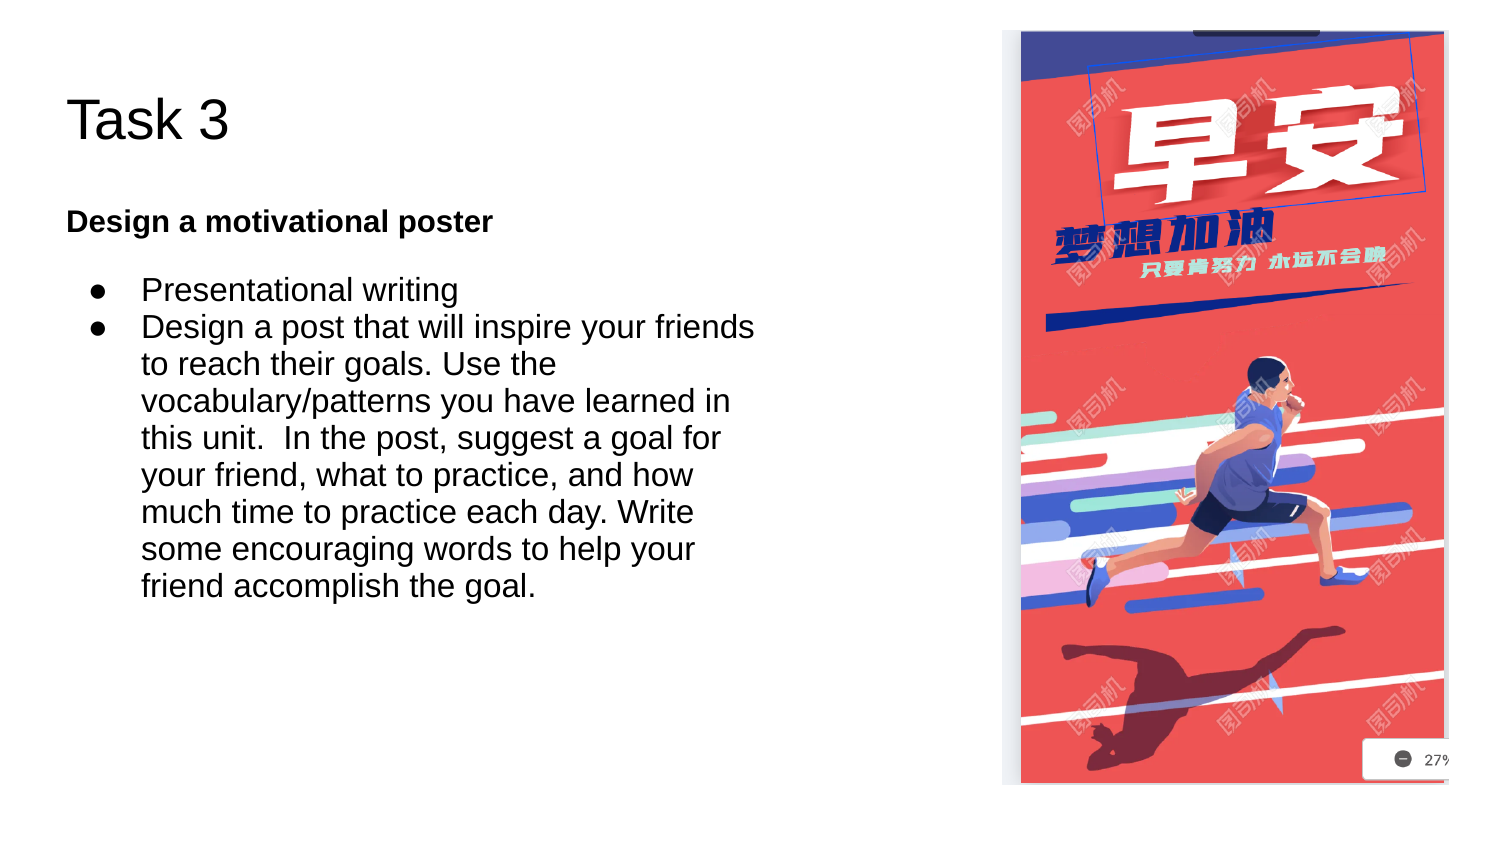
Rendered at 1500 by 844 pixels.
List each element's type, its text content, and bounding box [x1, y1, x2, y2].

list Design a motivational poster Presentational writing Design a post that will inspire your friends to reach their goals. Use the vocabulary/patterns you have learned in this unit. In the post, suggest a goal for your friend, what to practice, and how much time to practice each day. Write some encouraging words to help your friend accomplish the goal. [51, 189, 787, 750]
title Task 3 [51, 72, 996, 167]
picture [1001, 29, 1450, 786]
